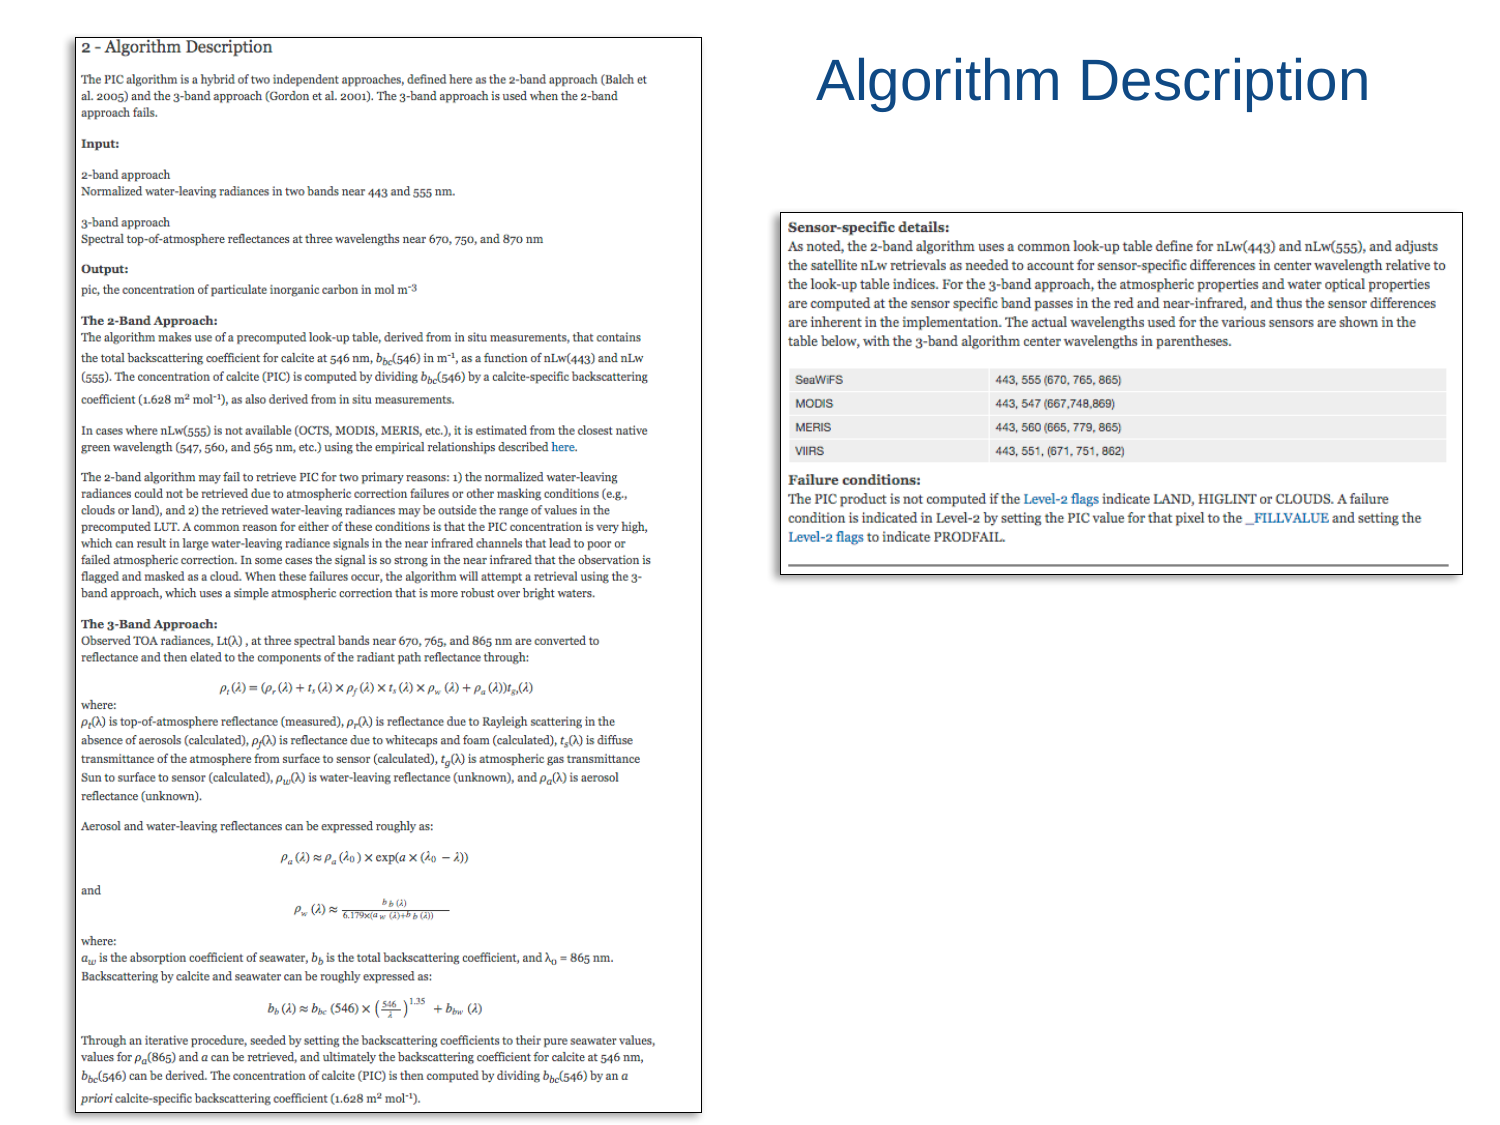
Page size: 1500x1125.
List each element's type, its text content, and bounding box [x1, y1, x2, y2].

title Algorithm Description [762, 24, 1426, 131]
picture [74, 37, 703, 1113]
picture [779, 212, 1463, 576]
